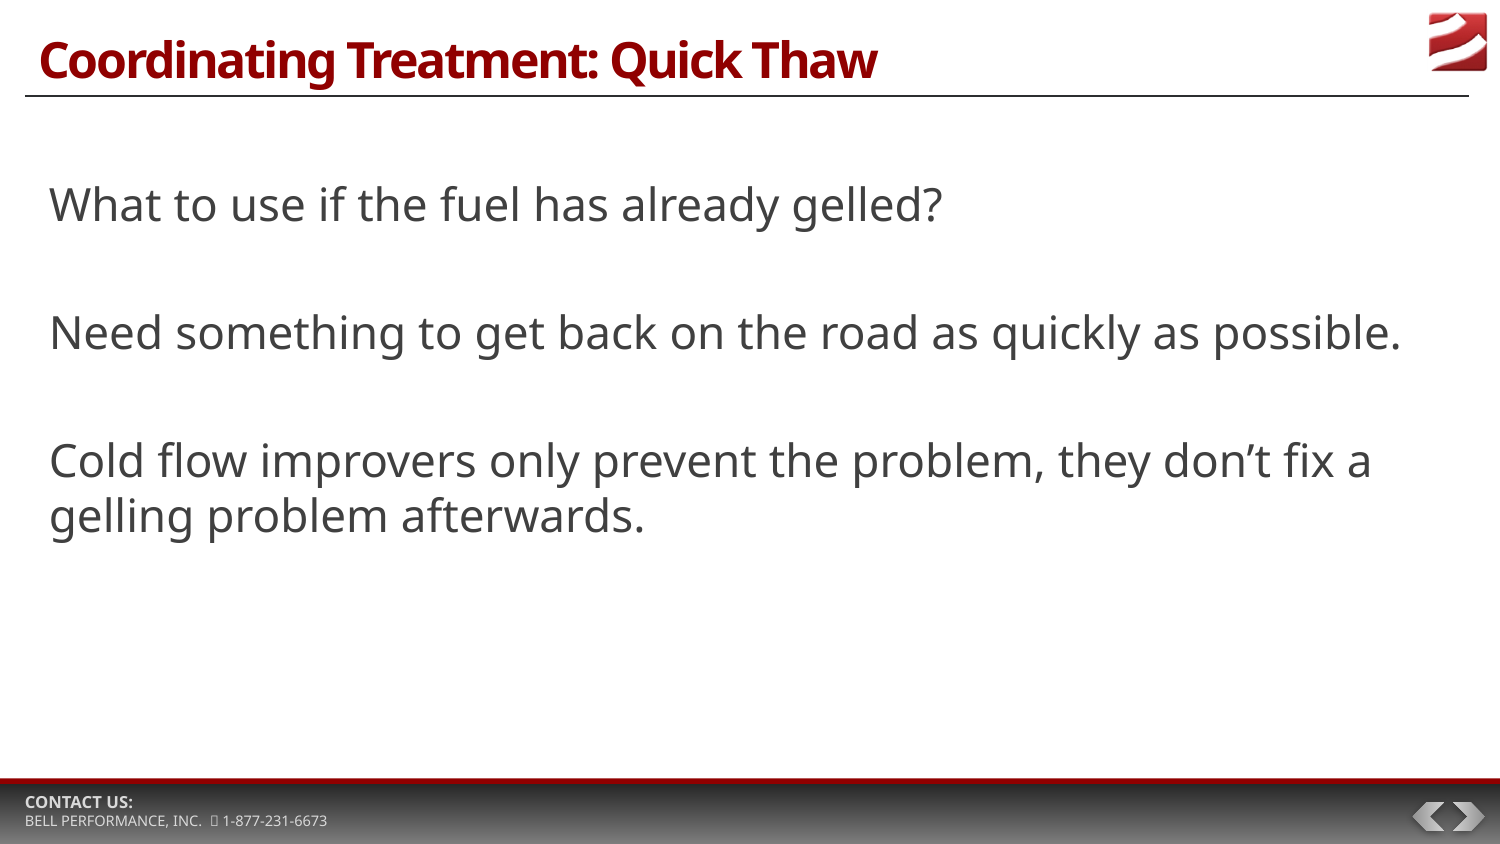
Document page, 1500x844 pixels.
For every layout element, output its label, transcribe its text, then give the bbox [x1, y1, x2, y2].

picture [1427, 9, 1488, 72]
list What to use if the fuel has already gelled? Need something to get back on the road as quickly as possible. Cold flow improvers only prevent the problem, they don’t fix a gelling problem afterwards. [33, 103, 1469, 752]
title Coordinating Treatment: Quick Thaw [23, 18, 1469, 95]
